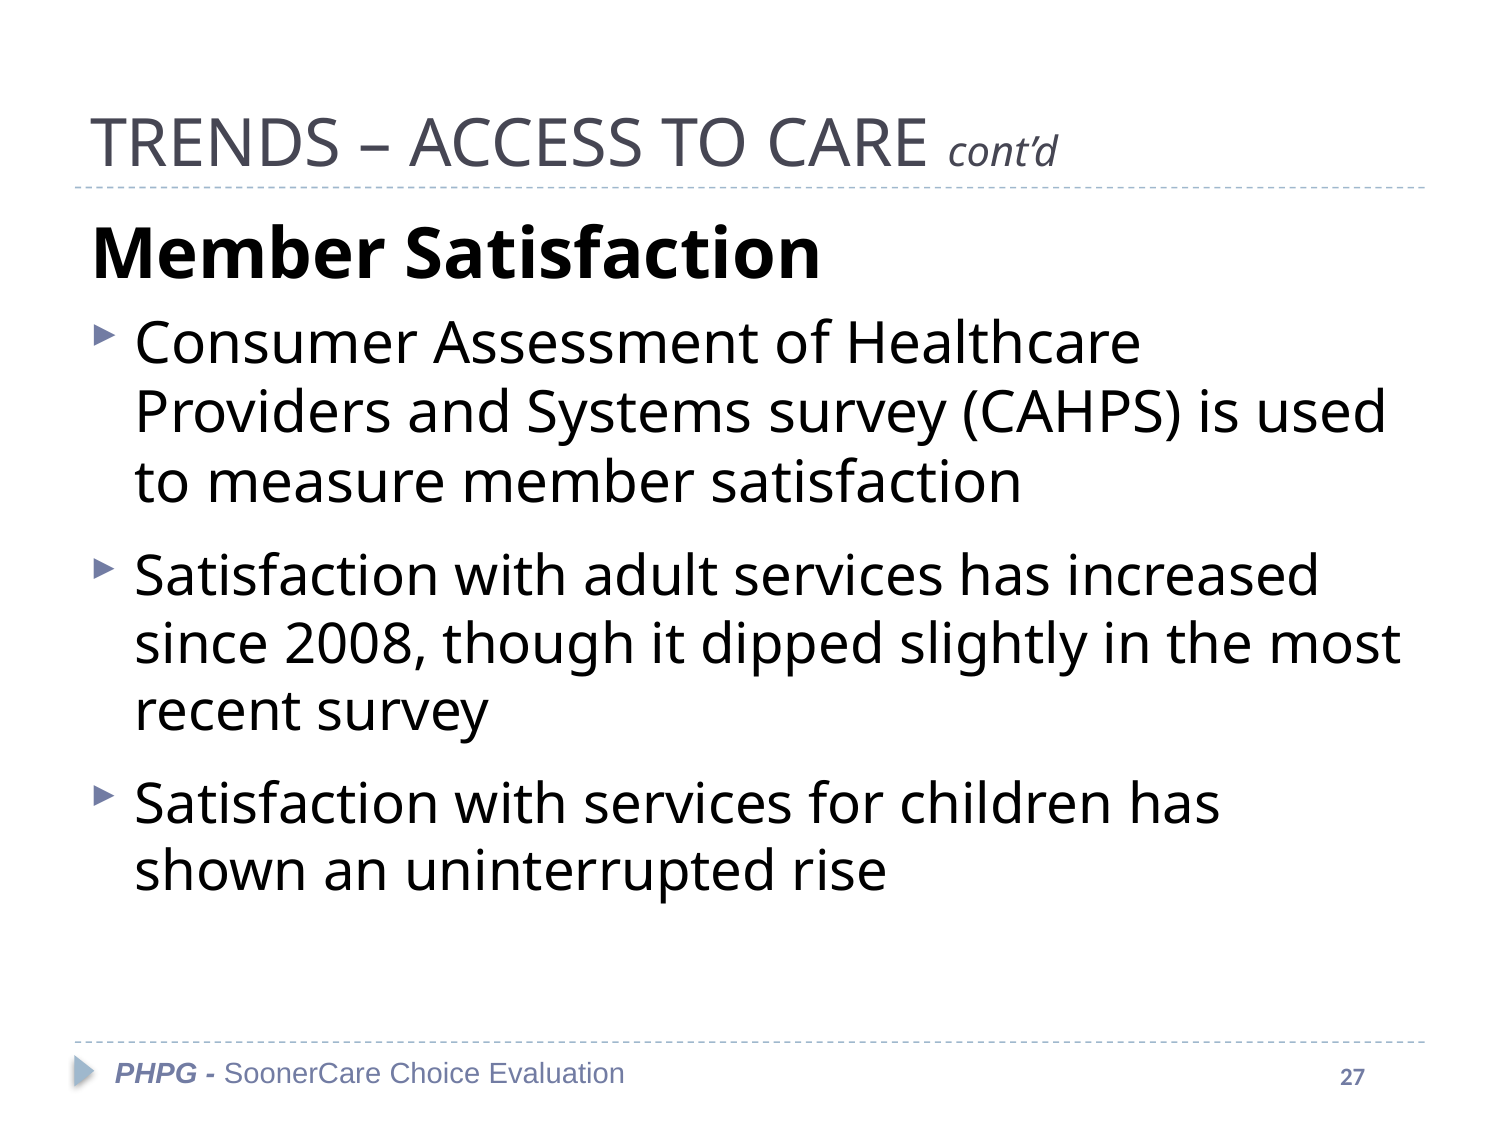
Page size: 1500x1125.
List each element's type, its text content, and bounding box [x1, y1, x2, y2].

slide_number 27 [1325, 1052, 1413, 1113]
list Member Satisfaction Consumer Assessment of Healthcare Providers and Systems survey (CAHPS) is used to measure member satisfaction Satisfaction with adult services has increased since 2008, though it dipped slightly in the most recent survey Satisfaction with services for children has shown an uninterrupted rise [74, 199, 1426, 1051]
footer PHPG - SoonerCare Choice Evaluation [99, 1046, 701, 1125]
title TRENDS – ACCESS TO CARE cont’d [74, 24, 1426, 188]
